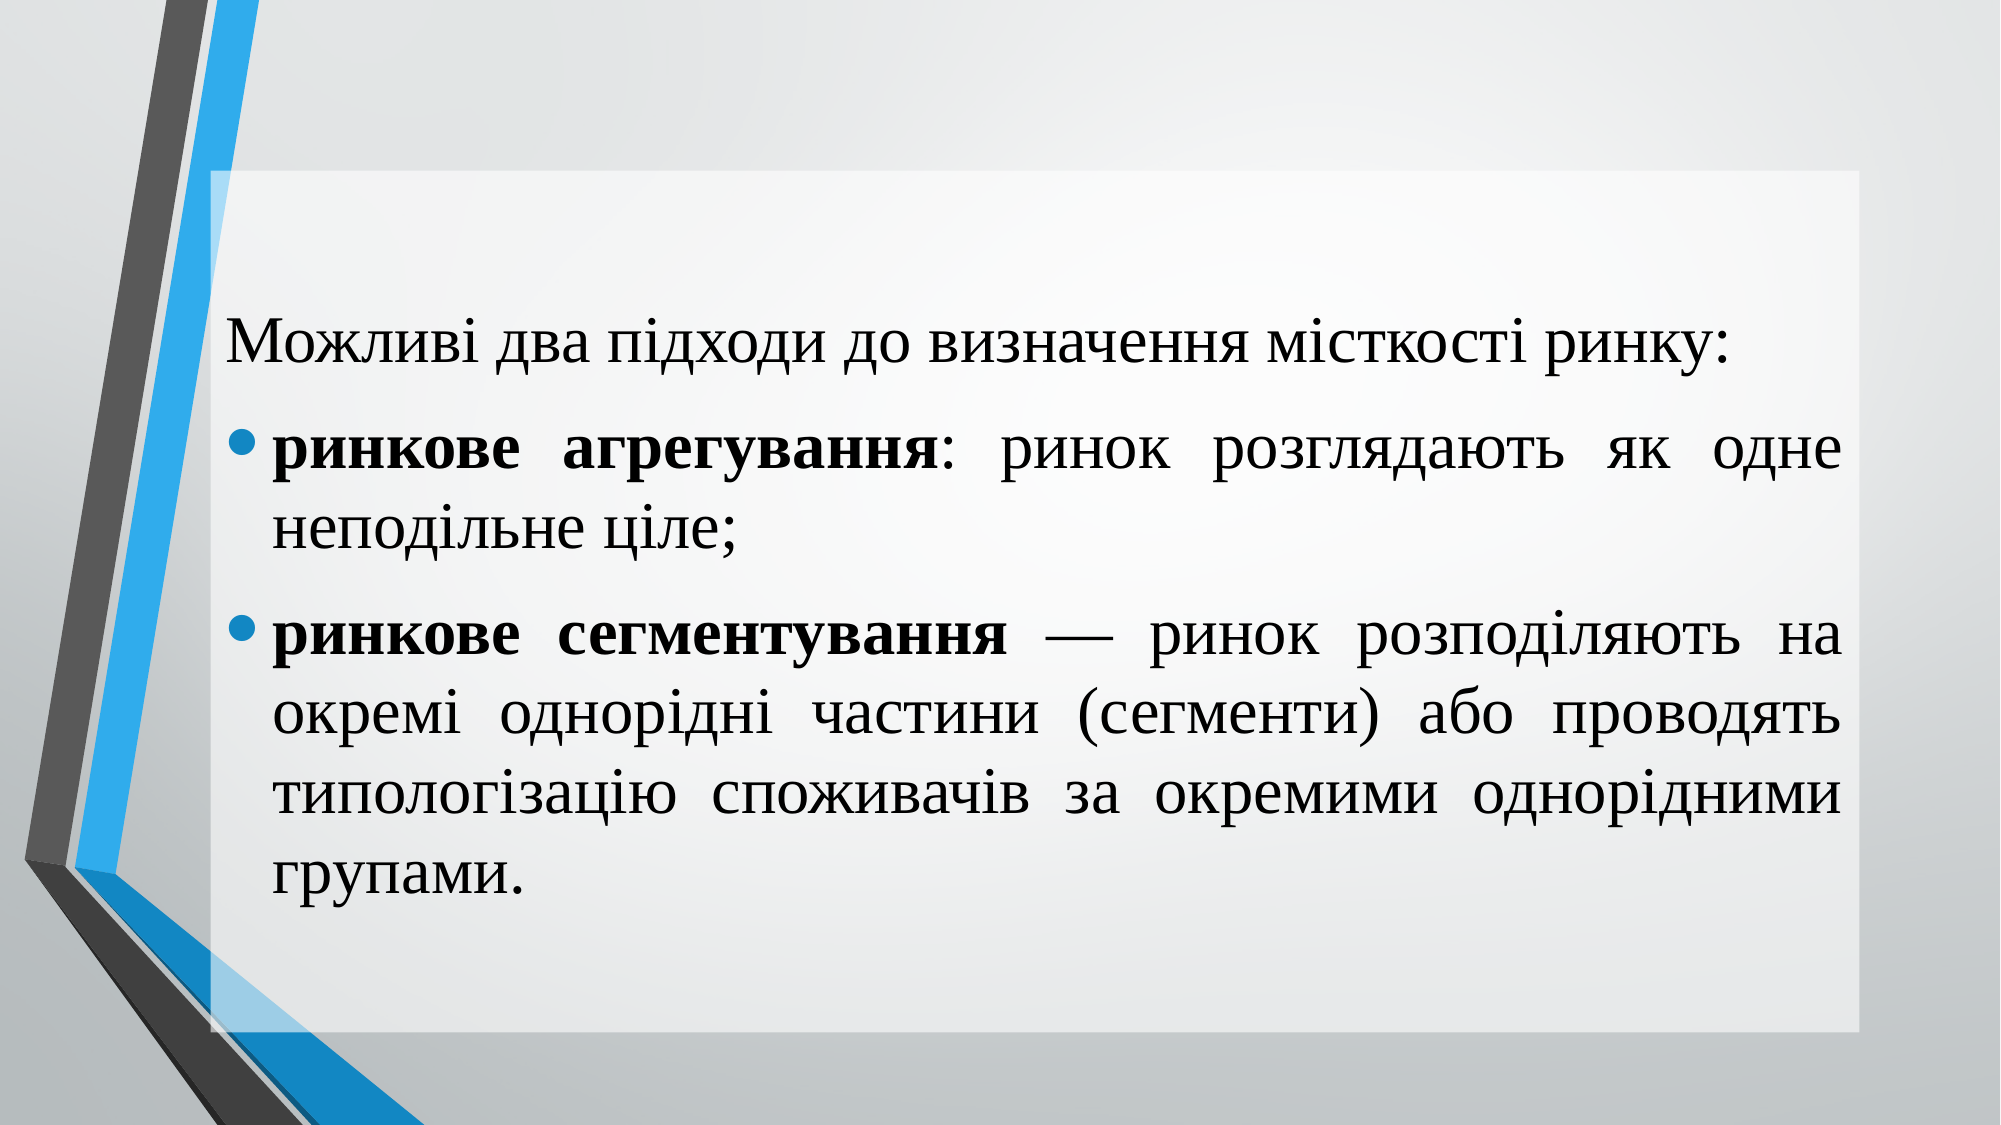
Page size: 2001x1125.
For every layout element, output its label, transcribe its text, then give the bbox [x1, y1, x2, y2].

list Можливі два підходи до визначення місткості ринку: ринкове агрегування: ринок розглядають як одне неподільне ціле; ринкове сегментування — ринок розподіляють на окремі однорідні частини (сегменти) або проводять типологізацію споживачів за окремими однорідними групами. [210, 170, 1860, 1033]
